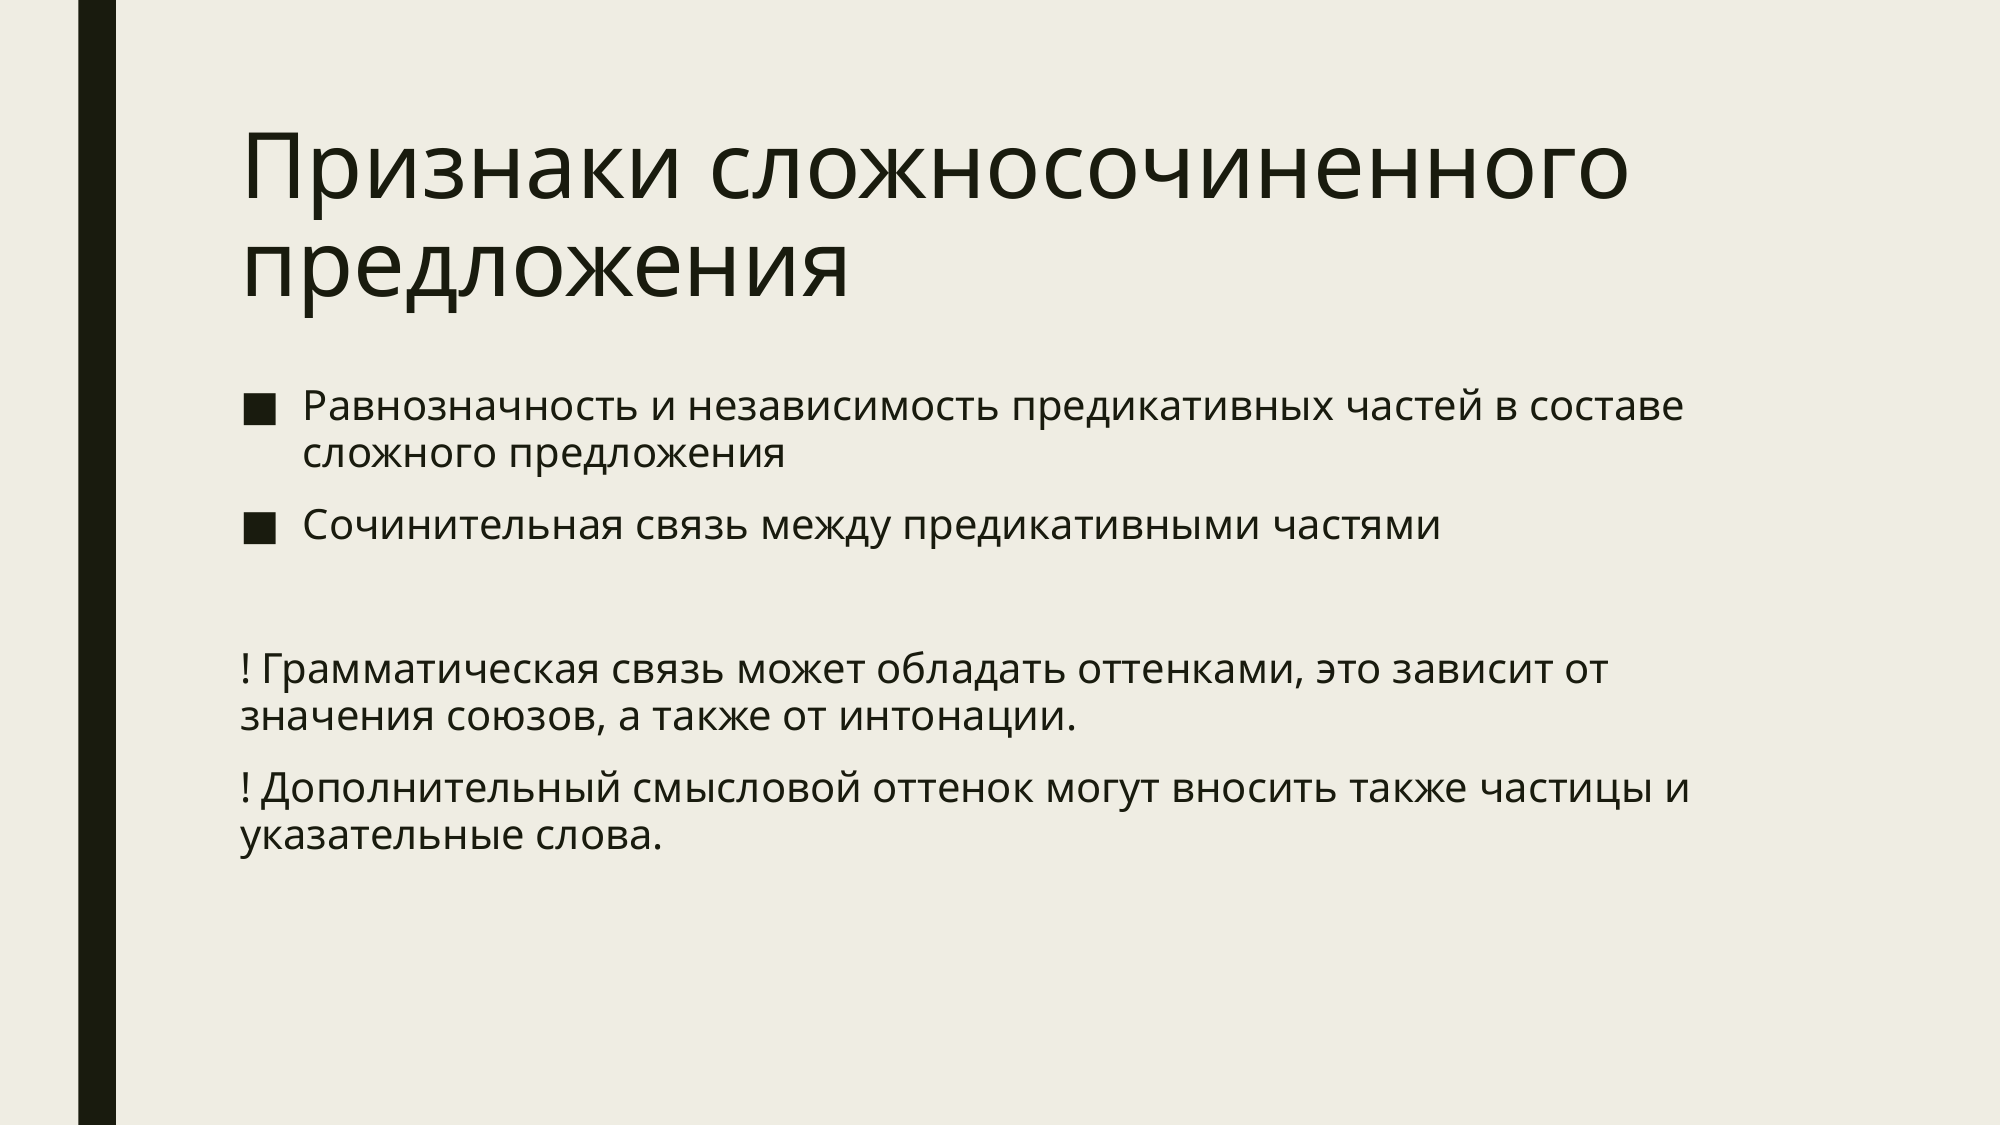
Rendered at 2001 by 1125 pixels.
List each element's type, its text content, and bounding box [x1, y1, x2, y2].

title Признаки сложносочиненного предложения [225, 112, 1800, 357]
list Равнозначность и независимость предикативных частей в составе сложного предложения Сочинительная связь между предикативными частями ! Грамматическая связь может обладать оттенками, это зависит от значения союзов, а также от интонации. ! Дополнительный смысловой оттенок могут вносить также частицы и указательные слова. [225, 375, 1800, 963]
